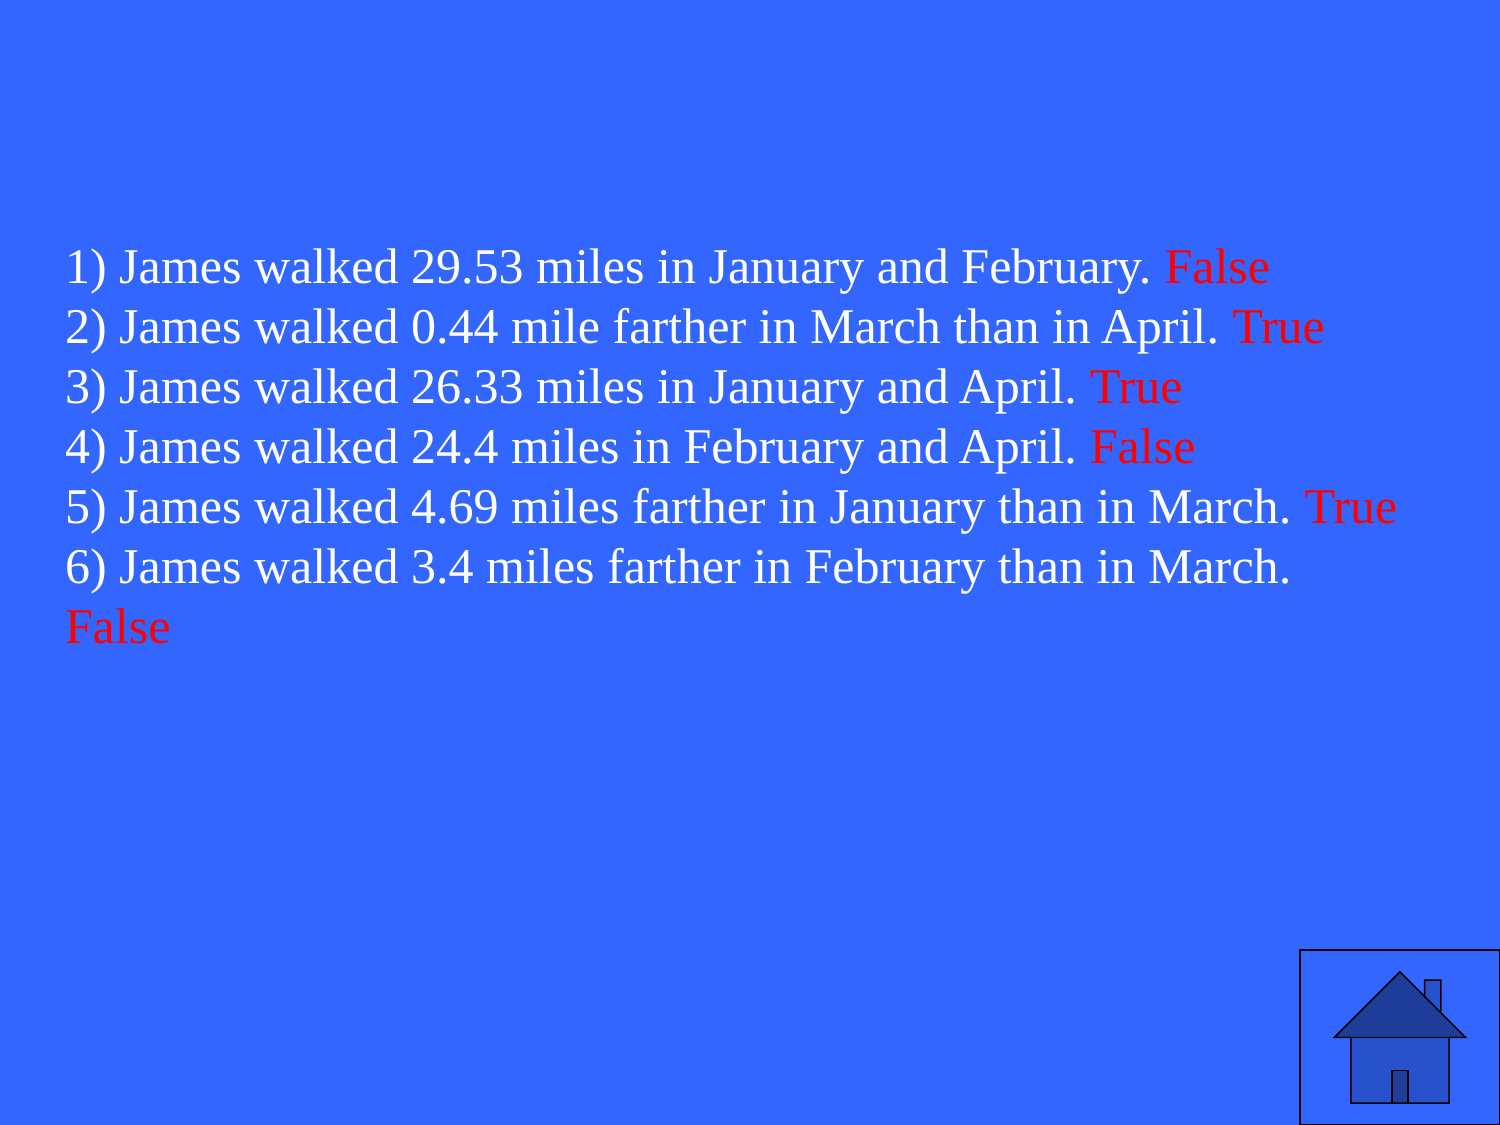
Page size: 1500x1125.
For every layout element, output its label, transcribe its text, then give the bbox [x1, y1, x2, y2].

text_box [1299, 950, 1500, 1125]
title 1) James walked 29.53 miles in January and February. False 2) James walked 0.44 mile farther in March than in April. True 3) James walked 26.33 miles in January and April. True 4) James walked 24.4 miles in February and April. False 5) James walked 4.69 miles farther in January than in March. True 6) James walked 3.4 miles farther in February than in March. False [50, 299, 1425, 588]
